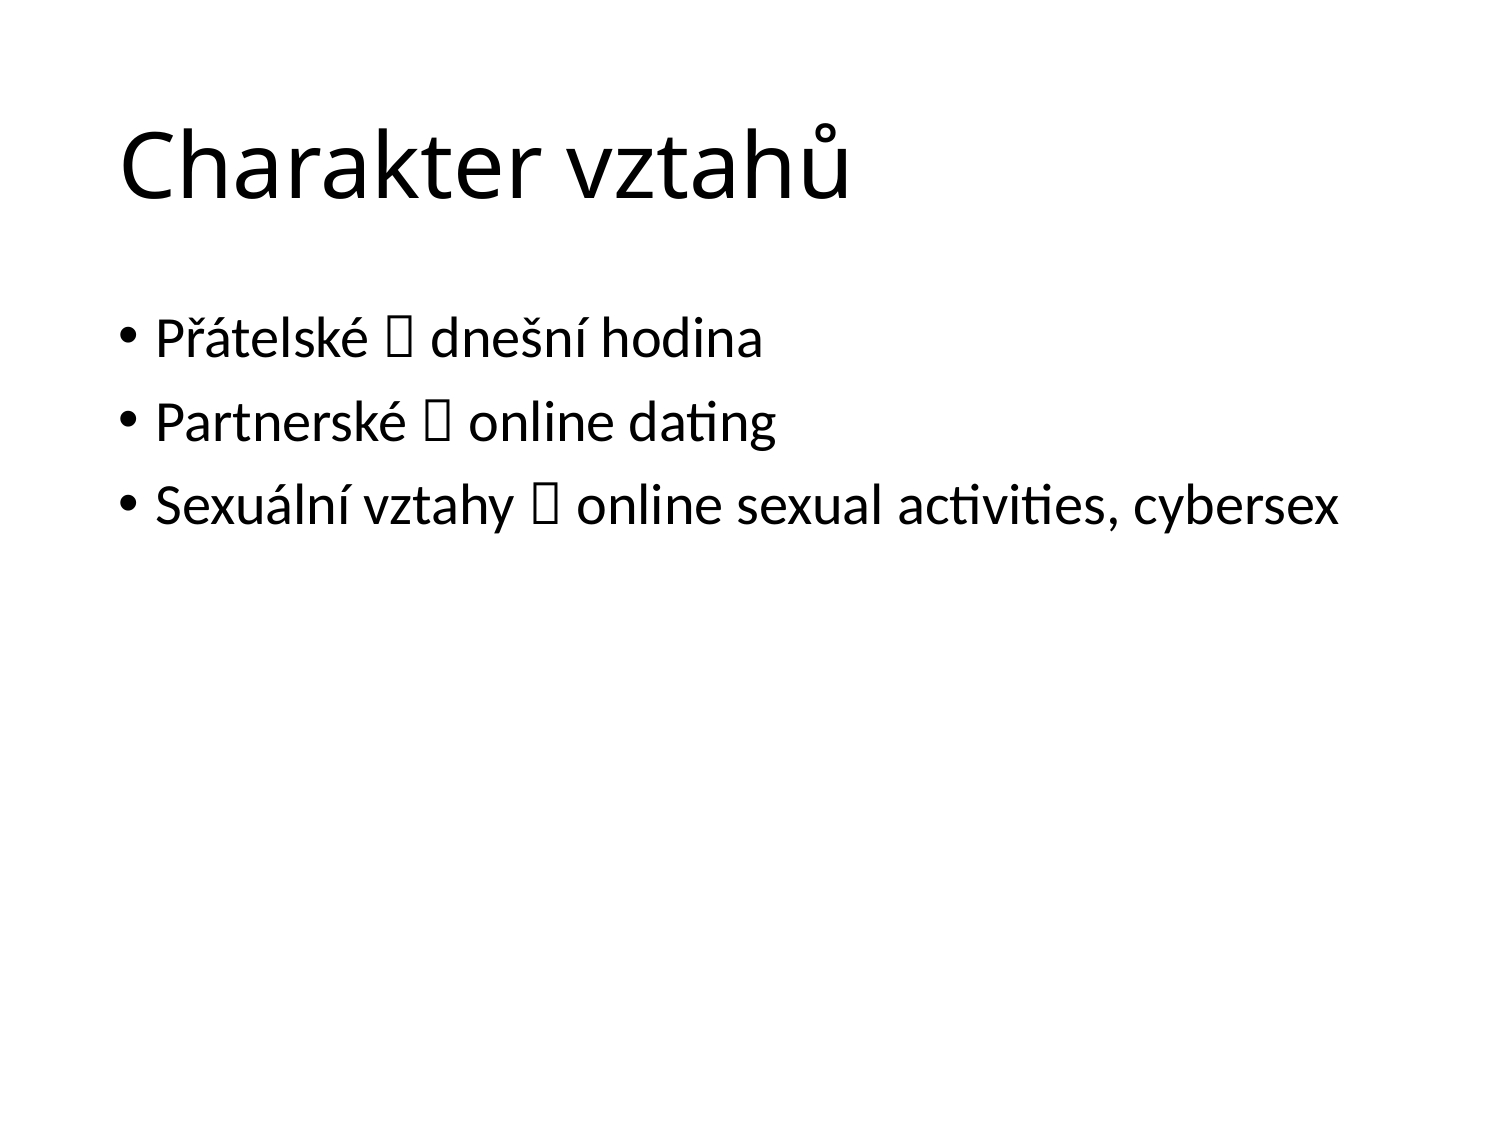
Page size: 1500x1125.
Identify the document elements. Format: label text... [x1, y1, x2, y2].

list Přátelské  dnešní hodina Partnerské  online dating Sexuální vztahy  online sexual activities, cybersex [103, 299, 1397, 1014]
title Charakter vztahů [103, 59, 1397, 278]
